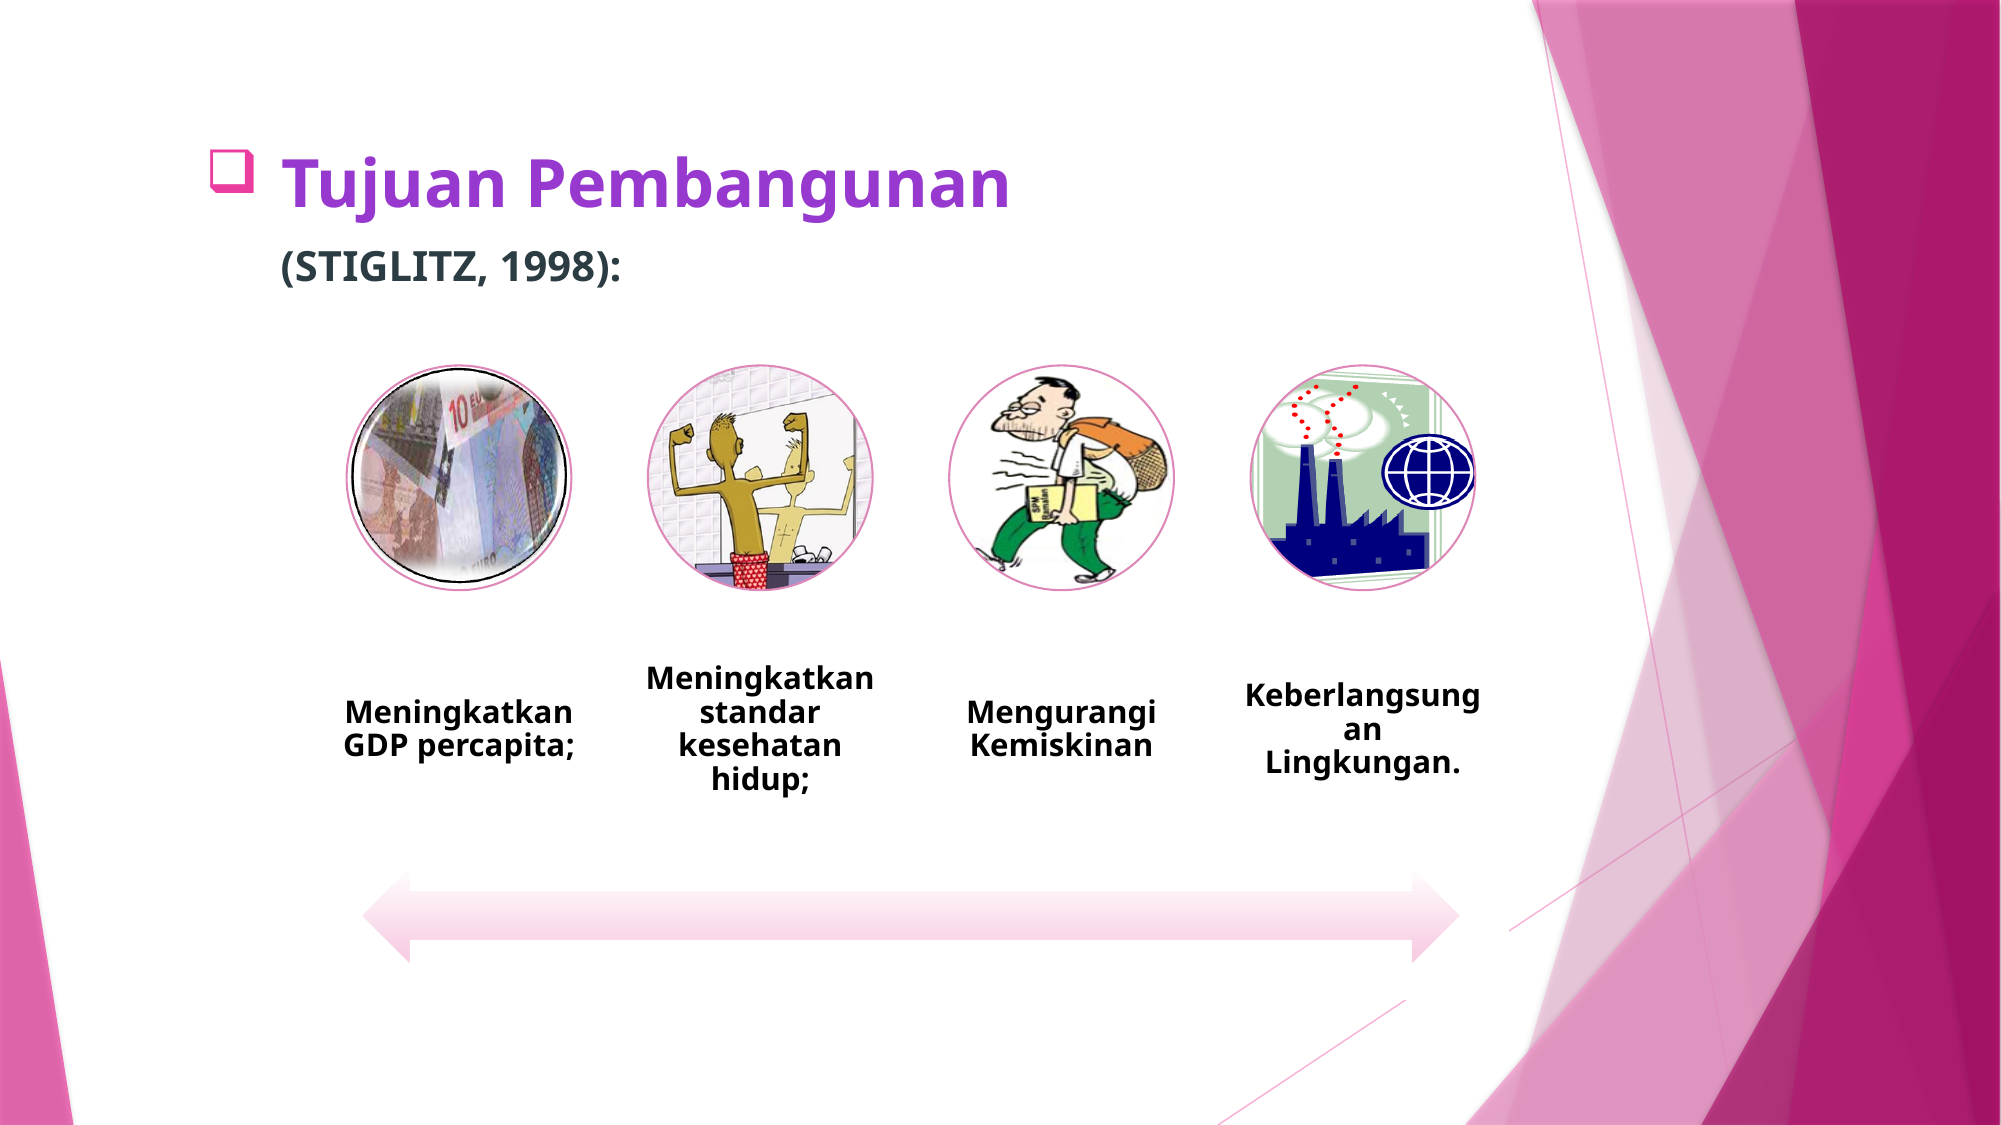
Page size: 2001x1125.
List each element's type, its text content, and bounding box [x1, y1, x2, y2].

list Tujuan Pembangunan (STIGLITZ, 1998): [190, 135, 1205, 300]
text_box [311, 324, 1510, 1001]
